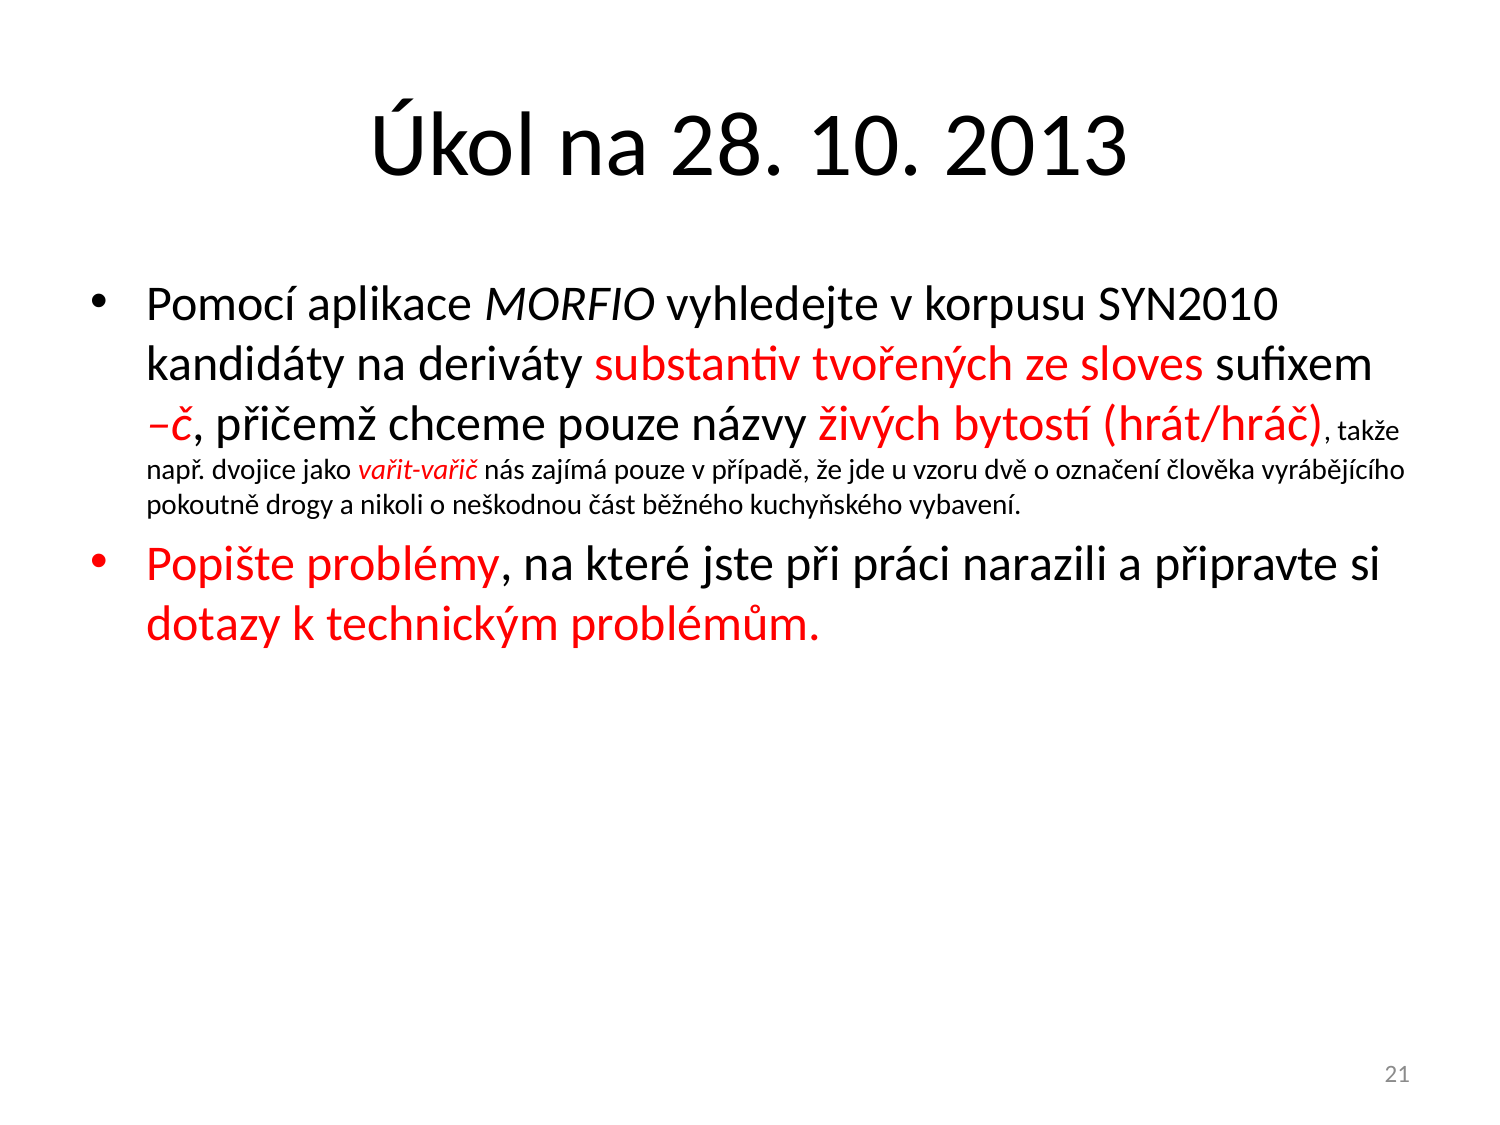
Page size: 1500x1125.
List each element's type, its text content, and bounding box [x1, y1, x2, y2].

title Úkol na 28. 10. 2013 [75, 45, 1425, 233]
list Pomocí aplikace MORFIO vyhledejte v korpusu SYN2010 kandidáty na deriváty substantiv tvořených ze sloves sufixem –č, přičemž chceme pouze názvy živých bytostí (hrát/hráč), takže např. dvojice jako vařit-vařič nás zajímá pouze v případě, že jde u vzoru dvě o označení člověka vyrábějícího pokoutně drogy a nikoli o neškodnou část běžného kuchyňského vybavení. Popište problémy, na které jste při práci narazili a připravte si dotazy k technickým problémům. [75, 262, 1425, 1005]
slide_number 21 [1074, 1042, 1425, 1103]
